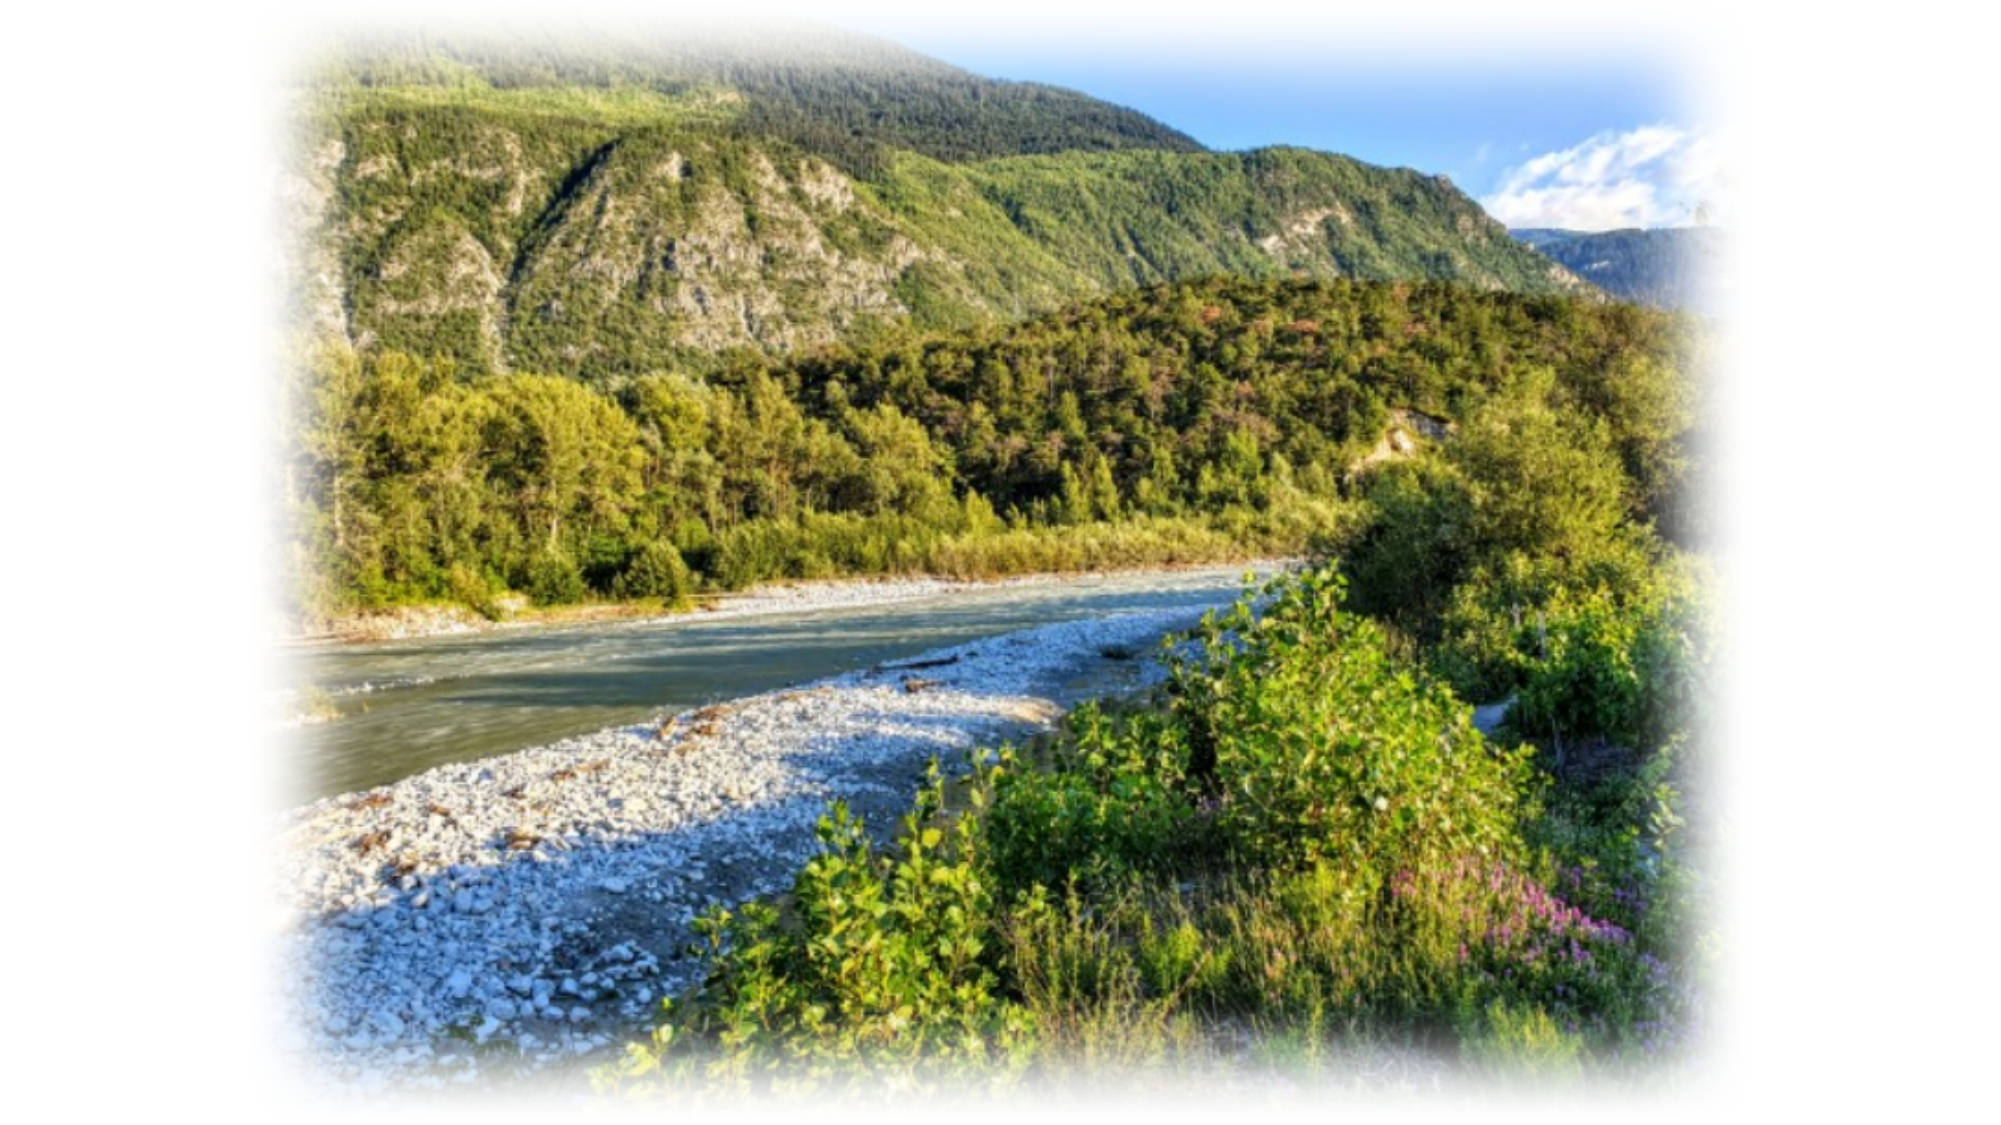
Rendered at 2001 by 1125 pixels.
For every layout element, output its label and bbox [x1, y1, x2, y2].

picture [249, 0, 1750, 1125]
